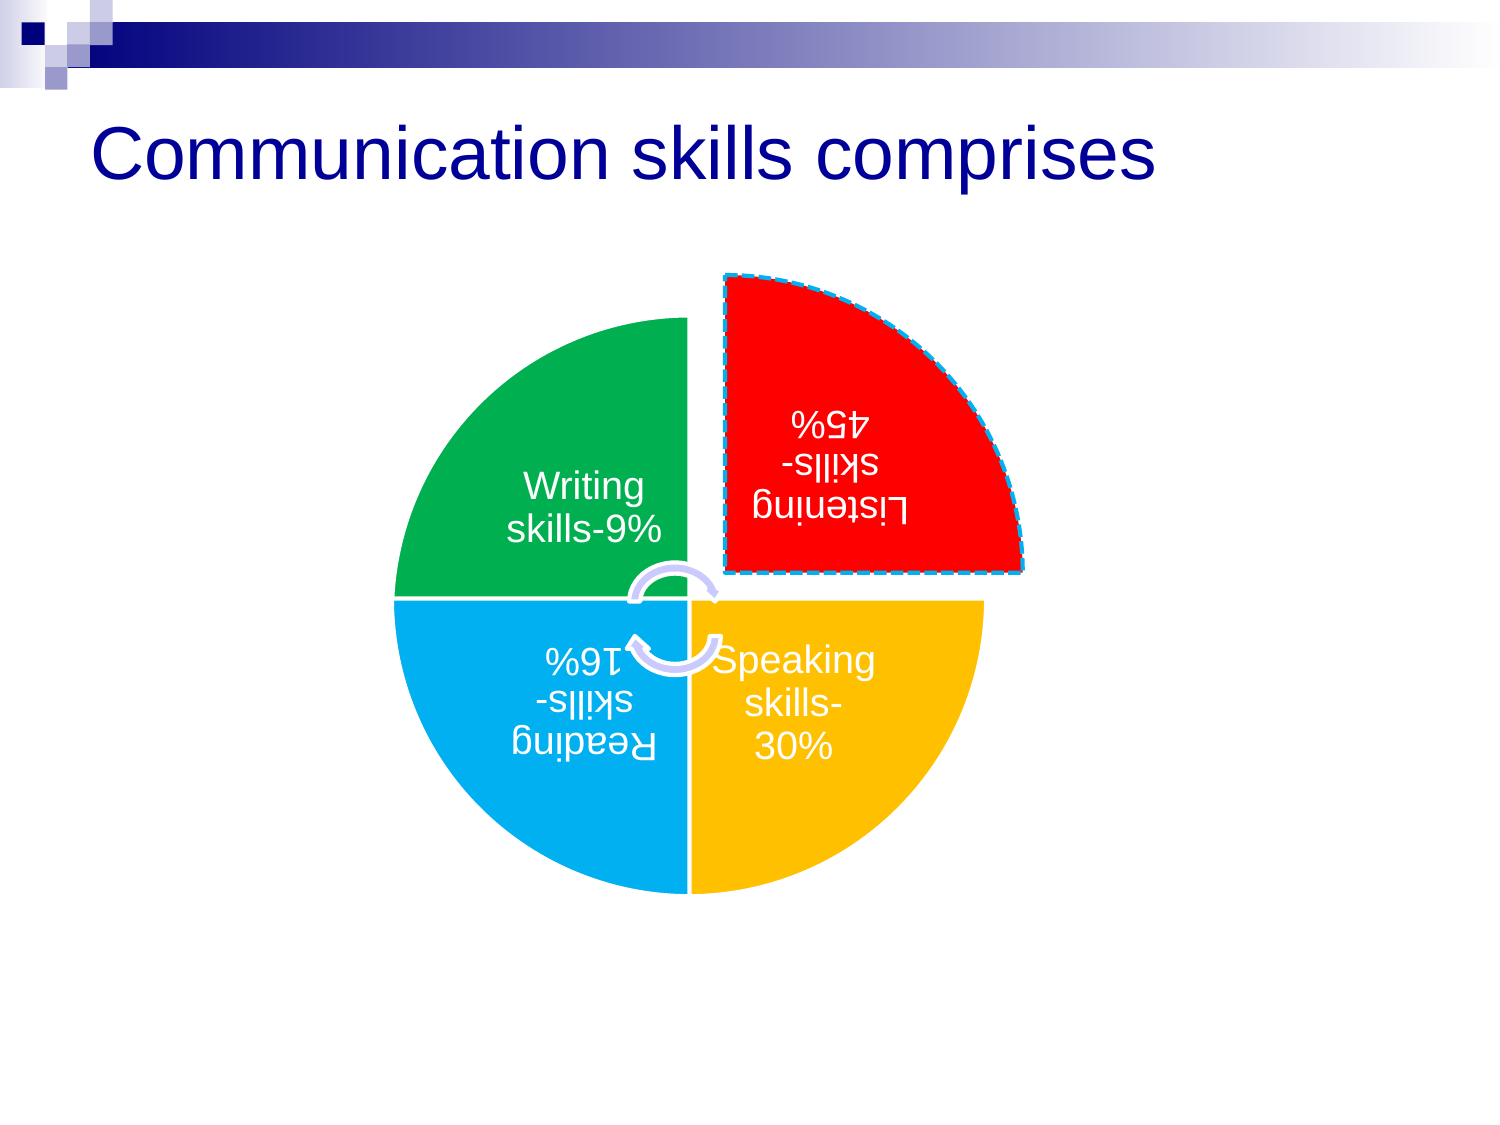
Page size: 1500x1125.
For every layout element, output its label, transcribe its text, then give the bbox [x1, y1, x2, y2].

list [0, 274, 1351, 963]
title Communication skills comprises [74, 74, 1426, 226]
